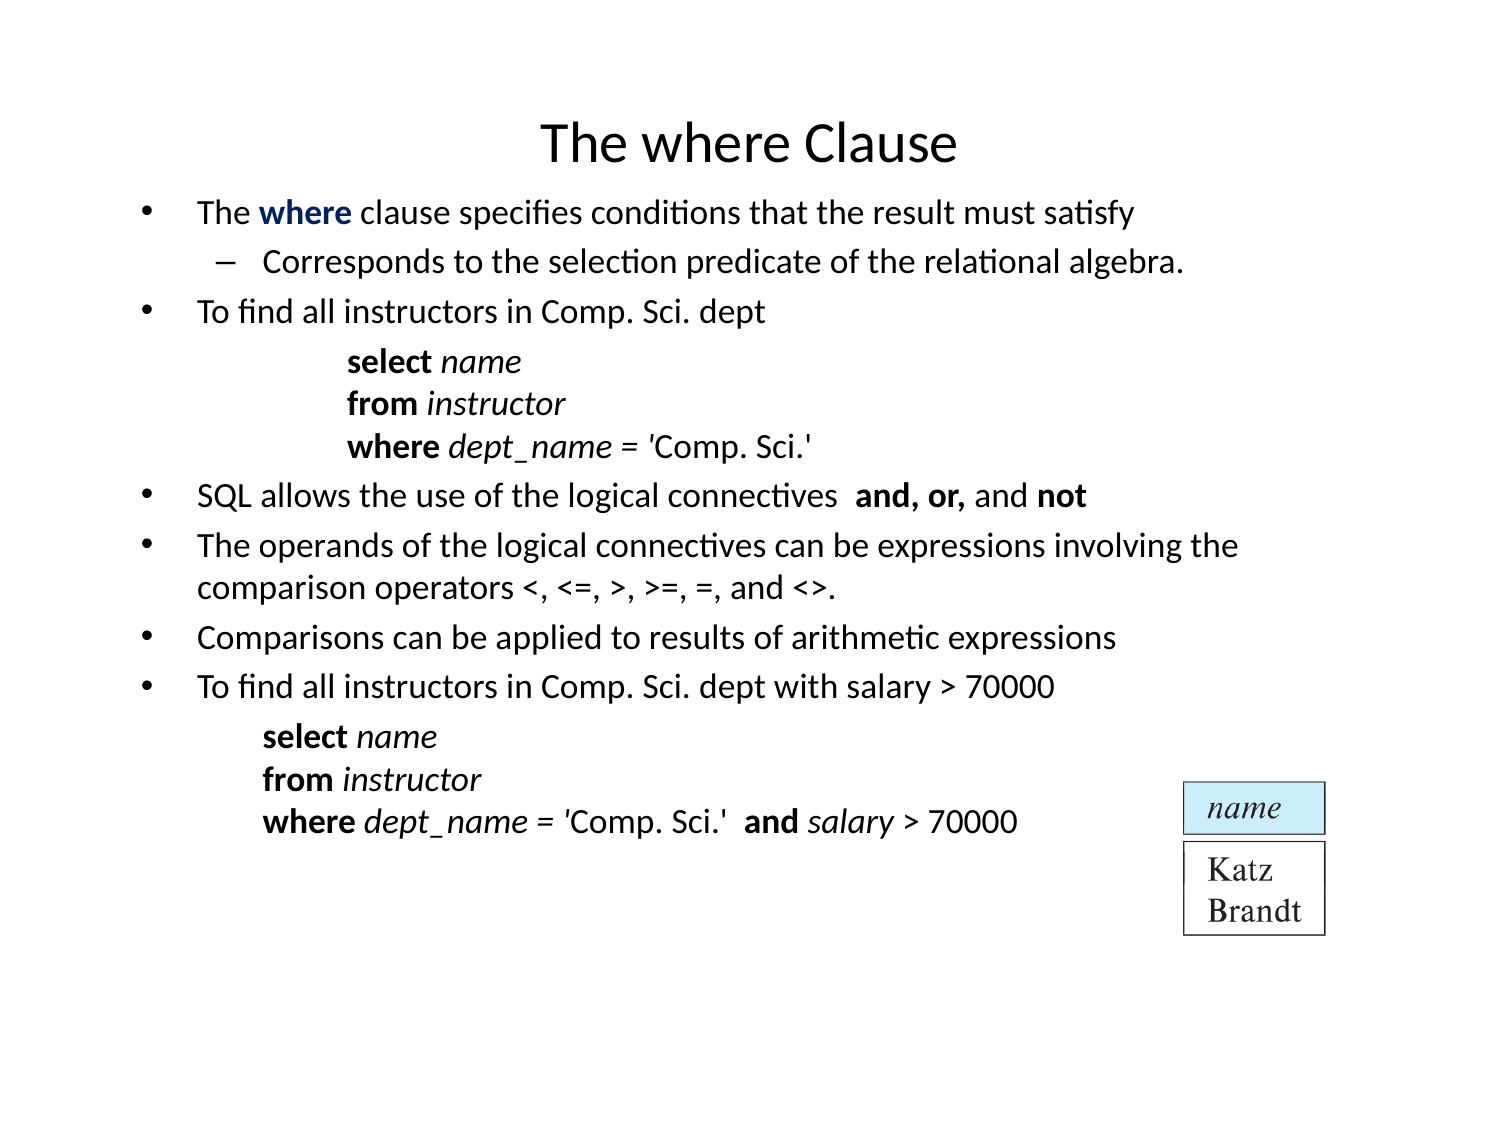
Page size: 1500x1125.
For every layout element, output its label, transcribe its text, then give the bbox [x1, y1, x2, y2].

list The where clause specifies conditions that the result must satisfy Corresponds to the selection predicate of the relational algebra. To find all instructors in Comp. Sci. dept select name from instructor where dept_name = 'Comp. Sci.' SQL allows the use of the logical connectives and, or, and not The operands of the logical connectives can be expressions involving the comparison operators <, <=, >, >=, =, and <>. Comparisons can be applied to results of arithmetic expressions To find all instructors in Comp. Sci. dept with salary > 70000 select name from instructor where dept_name = 'Comp. Sci.' and salary > 70000 [126, 181, 1388, 982]
title The where Clause [75, 45, 1425, 233]
picture [1165, 767, 1346, 959]
